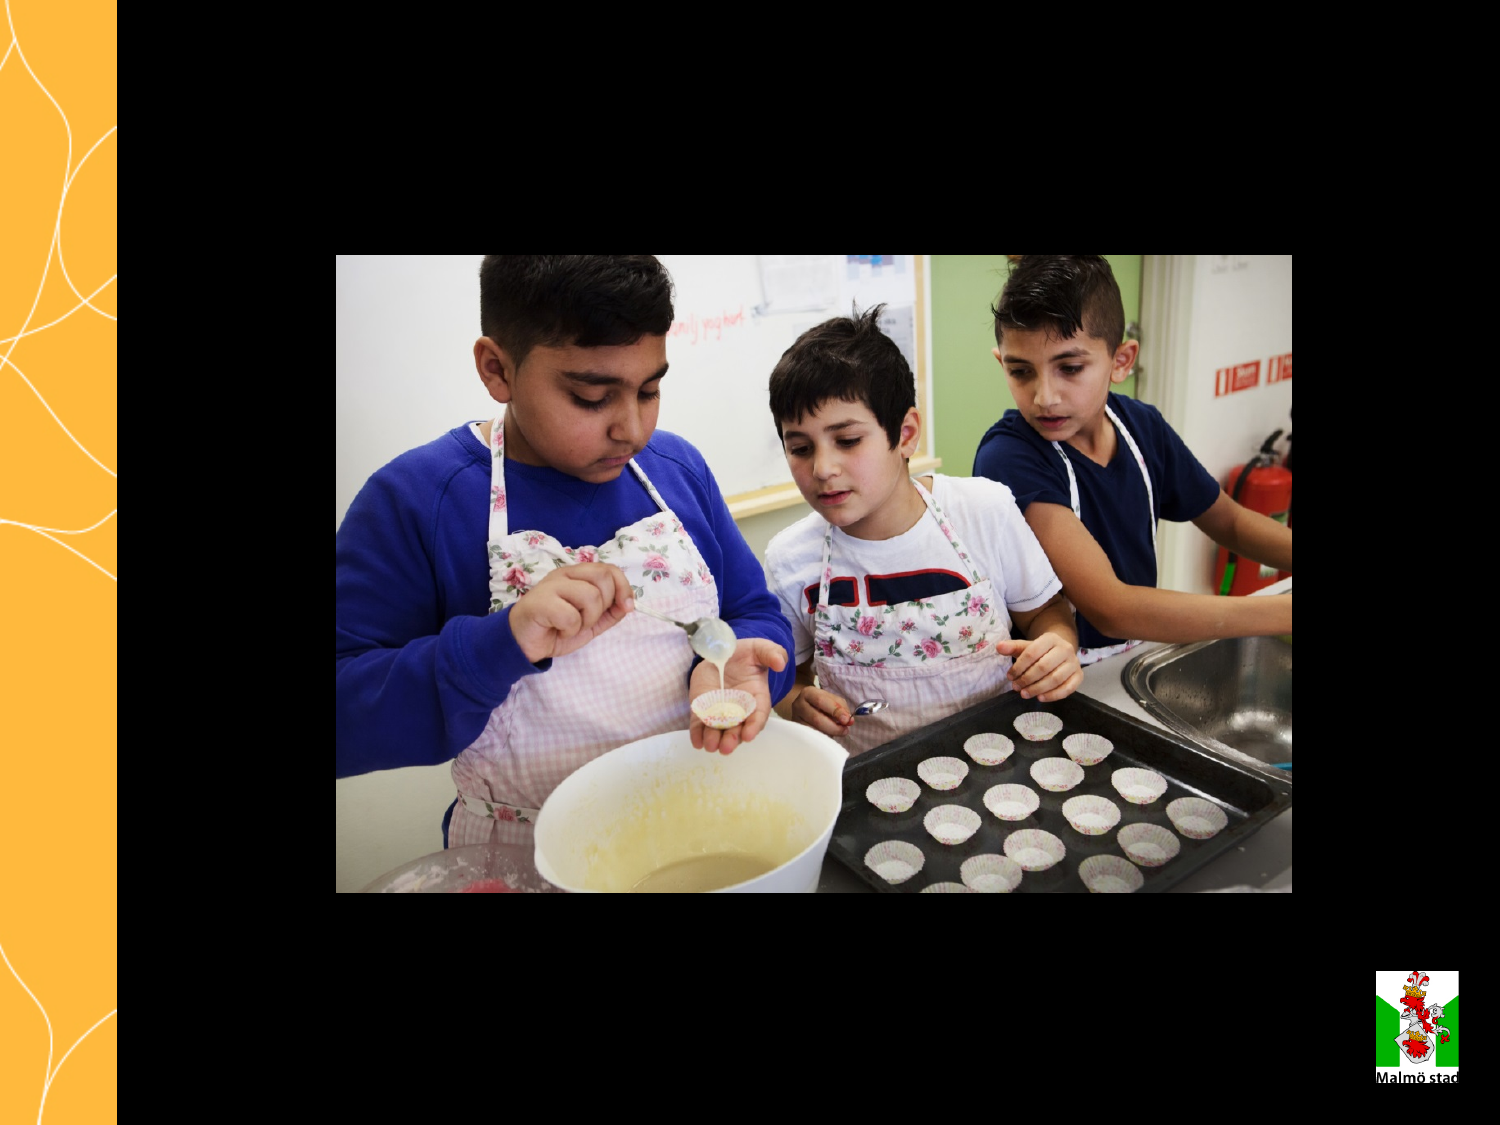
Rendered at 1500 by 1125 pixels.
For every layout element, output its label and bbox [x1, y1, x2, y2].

picture [0, 0, 117, 1125]
picture [1376, 971, 1459, 1083]
list [336, 255, 1292, 893]
